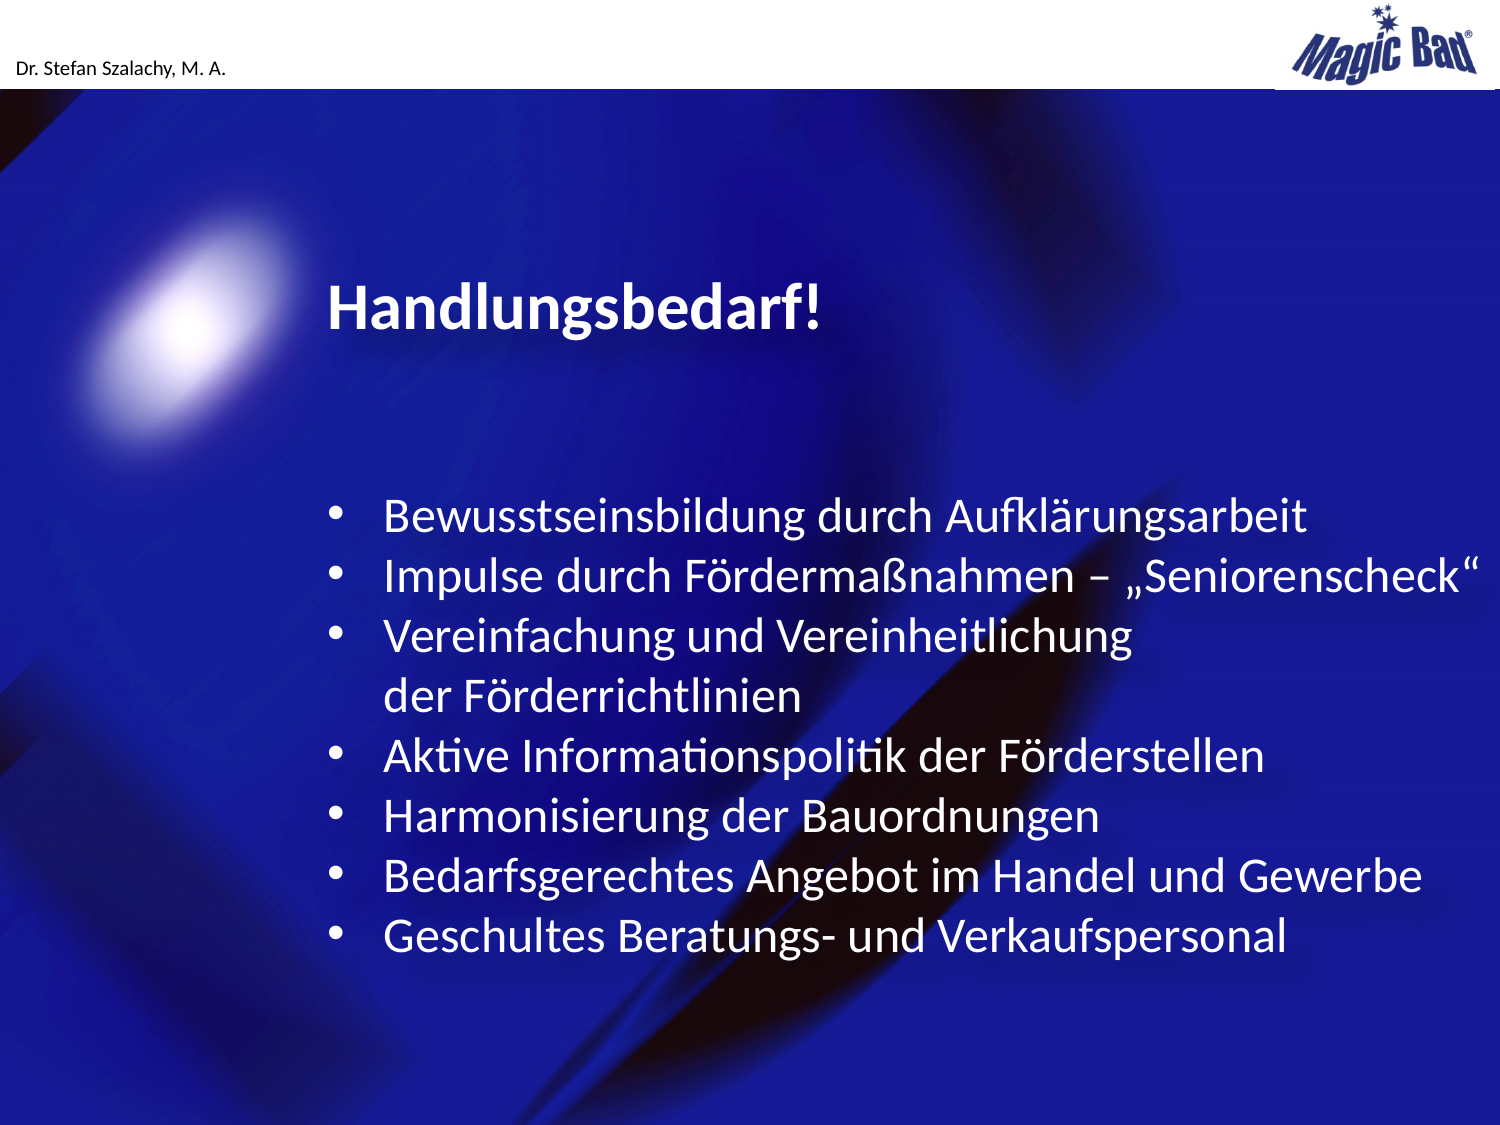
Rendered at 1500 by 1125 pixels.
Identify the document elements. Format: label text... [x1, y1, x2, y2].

text_box Dr. Stefan Szalachy, M. A. [1, 47, 270, 87]
picture [0, 3, 1500, 1125]
